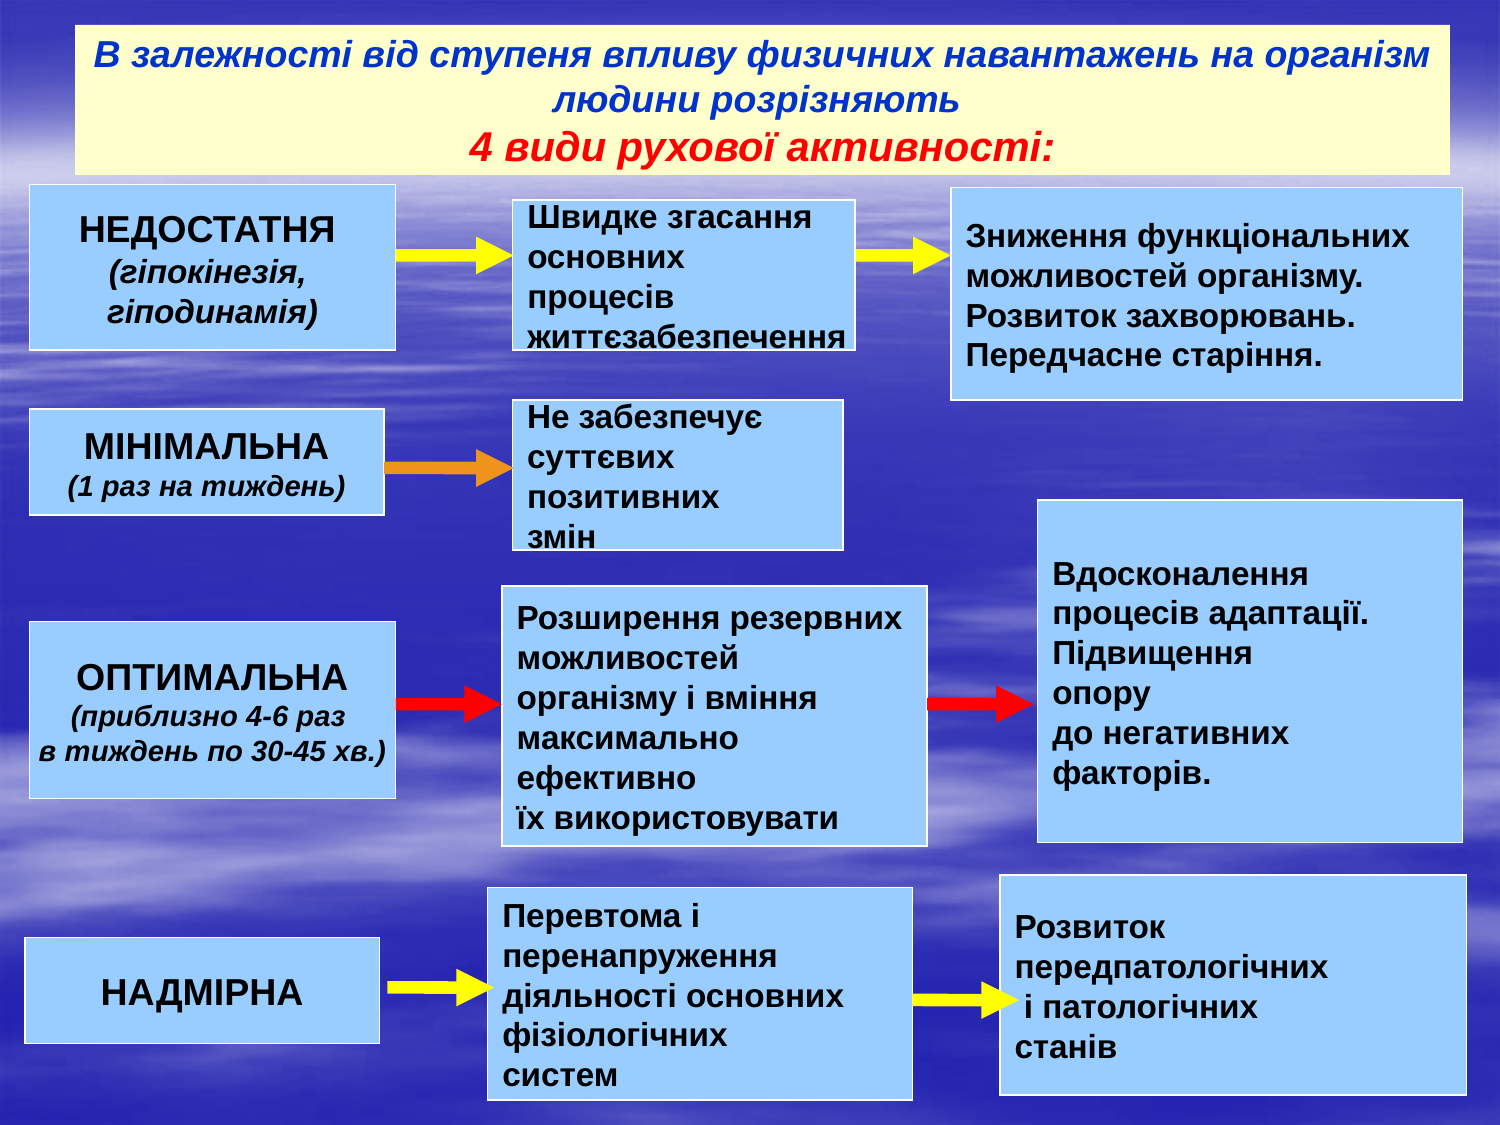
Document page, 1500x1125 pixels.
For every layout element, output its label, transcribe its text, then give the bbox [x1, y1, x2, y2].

text_box [395, 249, 514, 262]
text_box [383, 461, 514, 475]
text_box Швидке згасання основних процесів життєзабезпечення [512, 199, 855, 350]
text_box Перевтома і перенапруження діяльності основних фізіологічних систем [487, 887, 913, 1100]
text_box [856, 249, 951, 262]
text_box Розширення резервних можливостей організму і вміння максимально ефективно їх використовувати [501, 586, 928, 847]
text_box Розвиток передпатологічних і патологічних станів [999, 874, 1467, 1095]
text_box НАДМІРНА [24, 937, 380, 1044]
text_box [395, 697, 503, 711]
text_box МІНІМАЛЬНА (1 раз на тиждень) [29, 408, 384, 516]
text_box ОПТИМАЛЬНА (приблизно 4-6 раз в тиждень по 30-45 хв.) [29, 621, 396, 799]
text_box Вдосконалення процесів адаптації. Підвищення опору до негативних факторів. [1037, 500, 1463, 843]
title В залежності від ступеня впливу физичних навантажень на організм людини розрізняють 4 види рухової активності: [74, 24, 1451, 176]
text_box Не забезпечує суттєвих позитивних змін [512, 399, 844, 550]
text_box [927, 697, 1034, 711]
text_box [387, 981, 494, 994]
text_box [912, 993, 1019, 1007]
text_box Зниження функціональних можливостей організму. Розвиток захворювань. Передчасне старіння. [950, 187, 1463, 400]
text_box НЕДОСТАТНЯ (гіпокінезія, гіподинамія) [29, 184, 396, 350]
